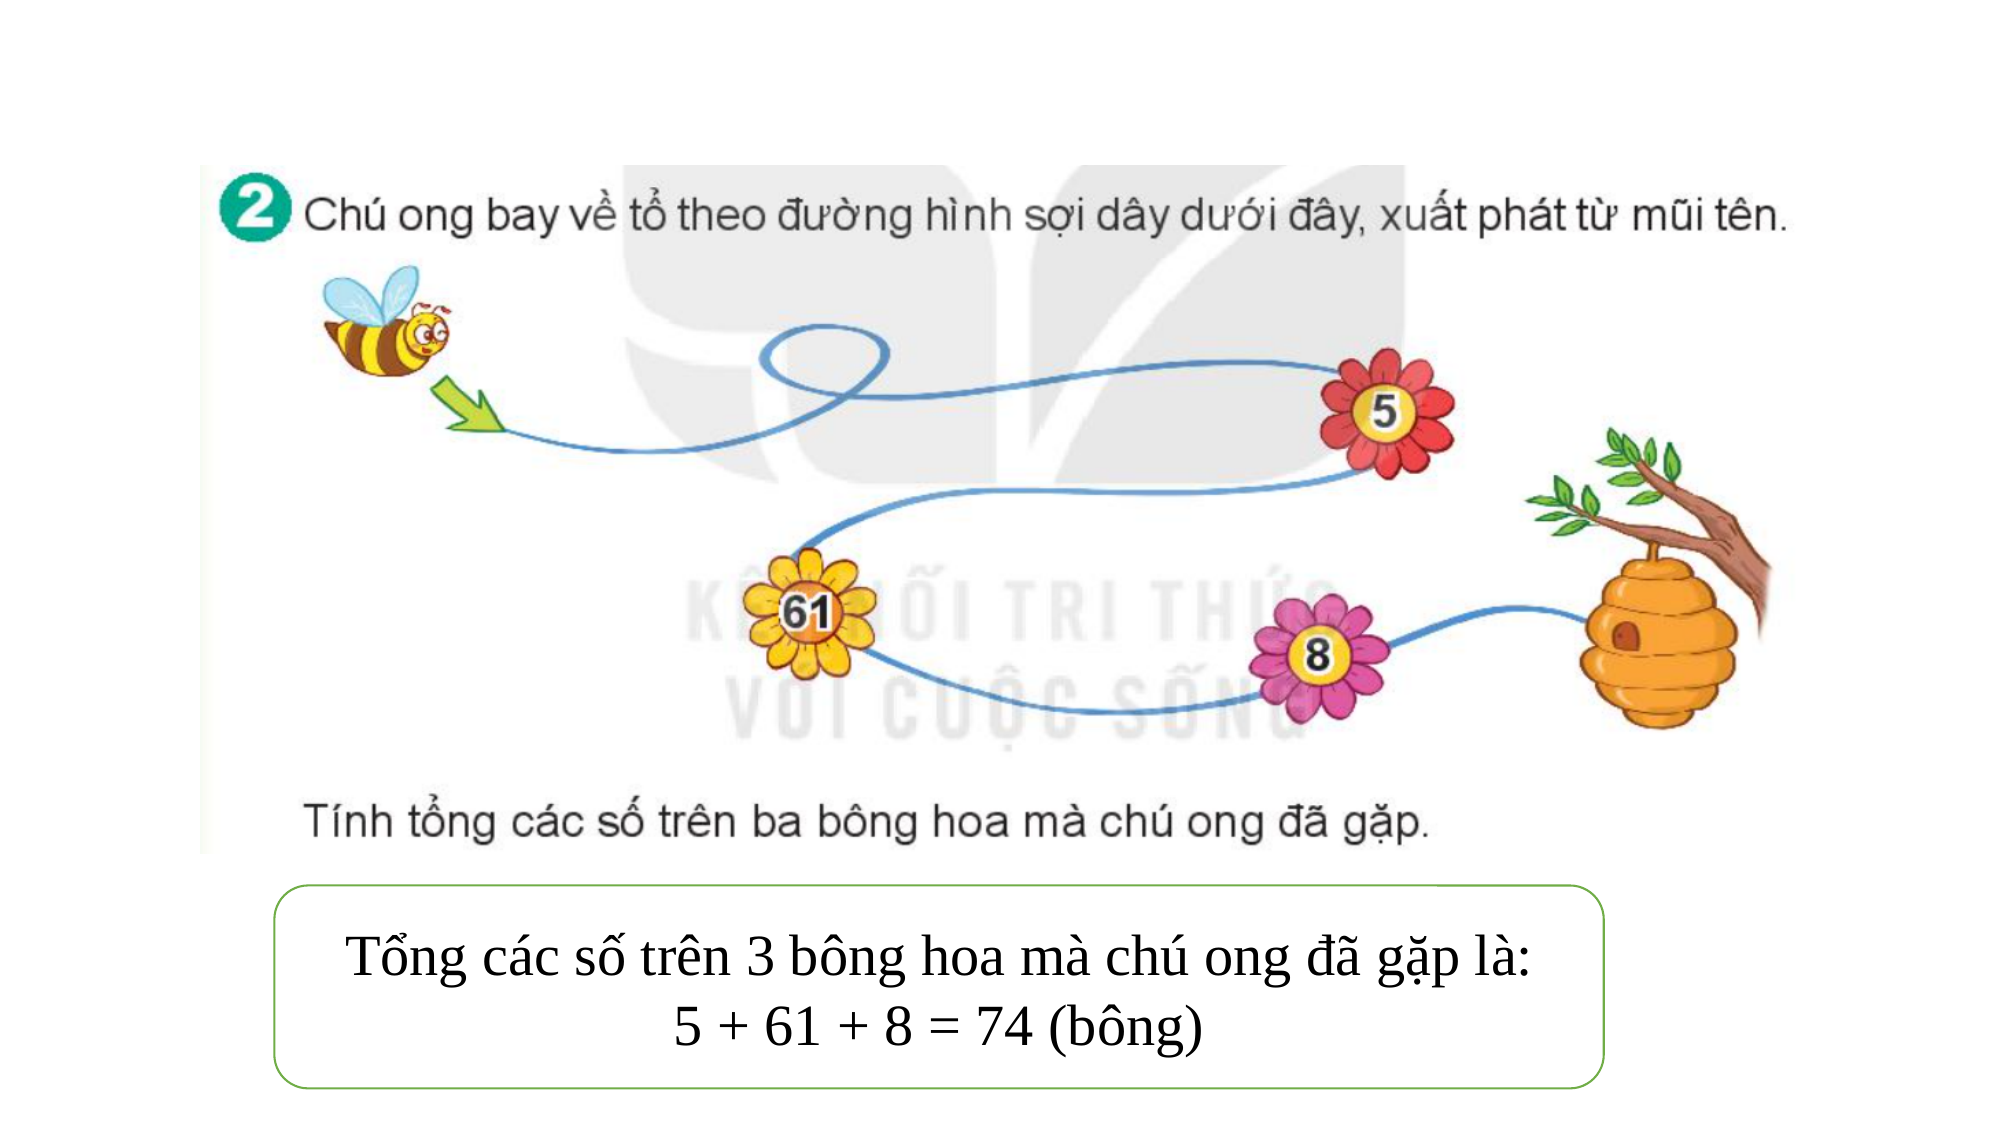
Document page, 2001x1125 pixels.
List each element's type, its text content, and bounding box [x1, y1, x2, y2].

picture [199, 165, 1801, 854]
text_box Tổng các số trên 3 bông hoa mà chú ong đã gặp là: 5 + 61 + 8 = 74 (bông) [273, 884, 1605, 1090]
